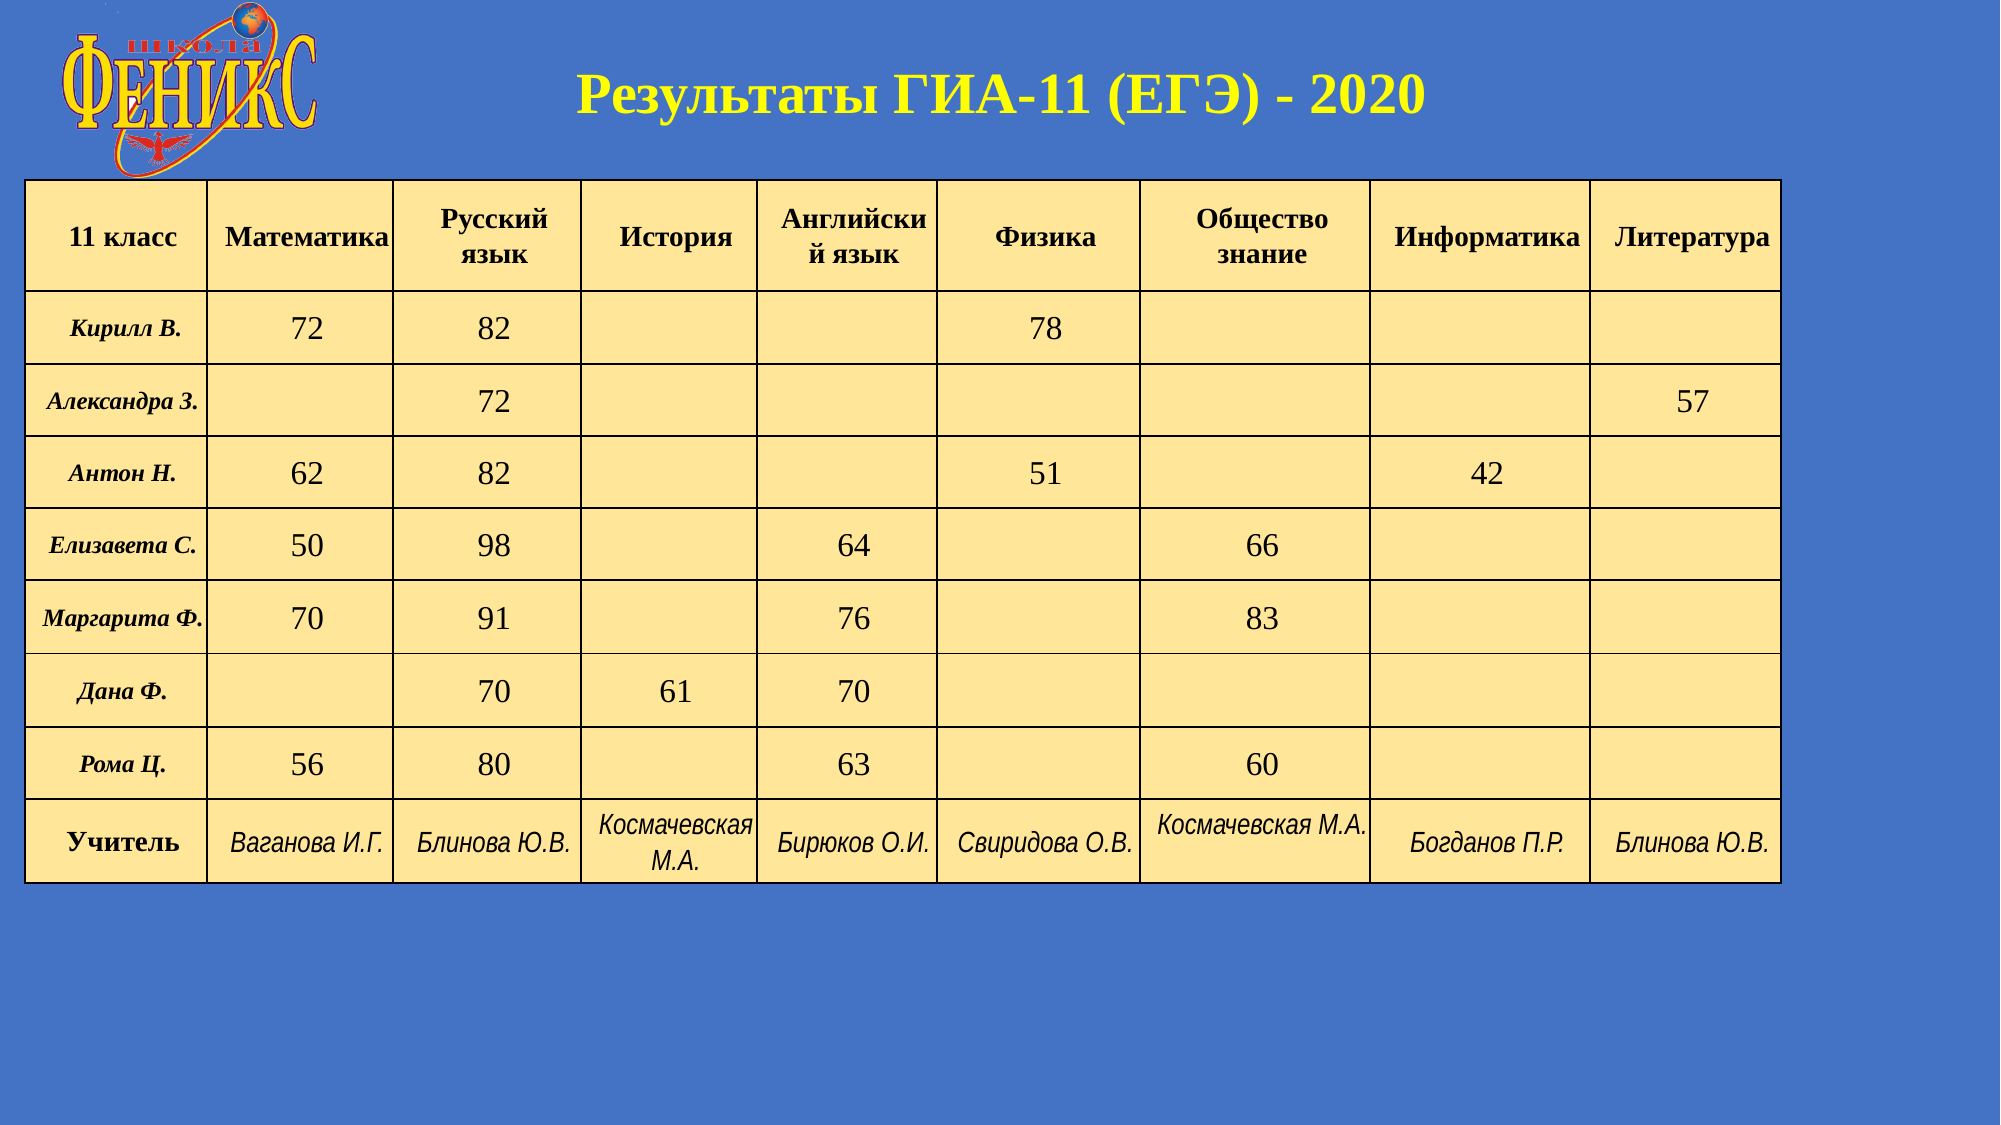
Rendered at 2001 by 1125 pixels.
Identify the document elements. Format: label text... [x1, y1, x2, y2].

table_cell 63 [758, 728, 936, 798]
table_cell [938, 728, 1139, 798]
table_cell [938, 654, 1139, 726]
picture [58, 0, 320, 180]
table_cell [208, 654, 392, 726]
table_cell 70 [394, 654, 580, 726]
table_cell 80 [394, 728, 580, 798]
table_header Физика [938, 181, 1139, 290]
table_cell [758, 437, 936, 507]
table_cell [1371, 728, 1589, 798]
table_cell 42 [1371, 437, 1589, 507]
table_cell Ваганова И.Г. [208, 800, 392, 882]
table_cell [938, 365, 1139, 435]
table_cell [1591, 292, 1780, 363]
table_cell [1591, 437, 1780, 507]
table_cell [1371, 292, 1589, 363]
table_cell [1371, 509, 1589, 579]
table_cell Антон Н. [26, 437, 206, 507]
text_box Результаты ГИА-11 (ЕГЭ) - 2020 [526, 47, 1478, 132]
table_header Информатика [1371, 181, 1589, 290]
table_cell 60 [1141, 728, 1369, 798]
table_header Математика [208, 181, 392, 290]
table_cell [1141, 292, 1369, 363]
table_cell 62 [208, 437, 392, 507]
table_cell Бирюков О.И. [758, 800, 936, 882]
table_cell 61 [582, 654, 756, 726]
table_cell Космачевская М.А. [1141, 800, 1369, 882]
table_cell [938, 509, 1139, 579]
table_cell 98 [394, 509, 580, 579]
table_cell [582, 365, 756, 435]
table_cell [1371, 654, 1589, 726]
table_cell 57 [1591, 365, 1780, 435]
table_cell [758, 292, 936, 363]
table_cell [208, 365, 392, 435]
table_cell 70 [758, 654, 936, 726]
table_cell [1591, 728, 1780, 798]
table_cell Блинова Ю.В. [394, 800, 580, 882]
table_cell [1591, 654, 1780, 726]
table_cell [582, 509, 756, 579]
table_cell Дана Ф. [26, 654, 206, 726]
table_header Русский язык [394, 181, 580, 290]
table_cell Богданов П.Р. [1371, 800, 1589, 882]
table_cell Космачевская М.А. [582, 800, 756, 882]
table_cell [1371, 581, 1589, 653]
table_cell 83 [1141, 581, 1369, 653]
table_cell [1141, 365, 1369, 435]
table_cell 72 [394, 365, 580, 435]
table_cell [582, 437, 756, 507]
table_cell Рома Ц. [26, 728, 206, 798]
table_cell 66 [1141, 509, 1369, 579]
table_cell [1591, 581, 1780, 653]
table_header Английский язык [758, 181, 936, 290]
table_cell Маргарита Ф. [26, 581, 206, 653]
table_cell Елизавета С. [26, 509, 206, 579]
table_cell 82 [394, 437, 580, 507]
table_cell Учитель [26, 800, 206, 882]
table_cell [582, 292, 756, 363]
table_cell [582, 728, 756, 798]
table_cell 50 [208, 509, 392, 579]
table_cell [1141, 654, 1369, 726]
table_cell 64 [758, 509, 936, 579]
table_cell [582, 581, 756, 653]
table_cell 56 [208, 728, 392, 798]
table_cell [1371, 365, 1589, 435]
table_cell Кирилл В. [26, 292, 206, 363]
table_cell 82 [394, 292, 580, 363]
table_cell [1591, 509, 1780, 579]
table_cell 51 [938, 437, 1139, 507]
table_header Литература [1591, 181, 1780, 290]
table_header 11 класс [26, 181, 206, 290]
table_cell [1141, 437, 1369, 507]
table_cell Блинова Ю.В. [1591, 800, 1780, 882]
table_cell Свиридова О.В. [938, 800, 1139, 882]
table_header История [582, 181, 756, 290]
table_cell Александра З. [26, 365, 206, 435]
table_cell [758, 365, 936, 435]
table_cell 72 [208, 292, 392, 363]
table_cell [938, 581, 1139, 653]
table_cell 70 [208, 581, 392, 653]
table_cell 78 [938, 292, 1139, 363]
table_cell 76 [758, 581, 936, 653]
table_header Общество знание [1141, 181, 1369, 290]
table_cell 91 [394, 581, 580, 653]
